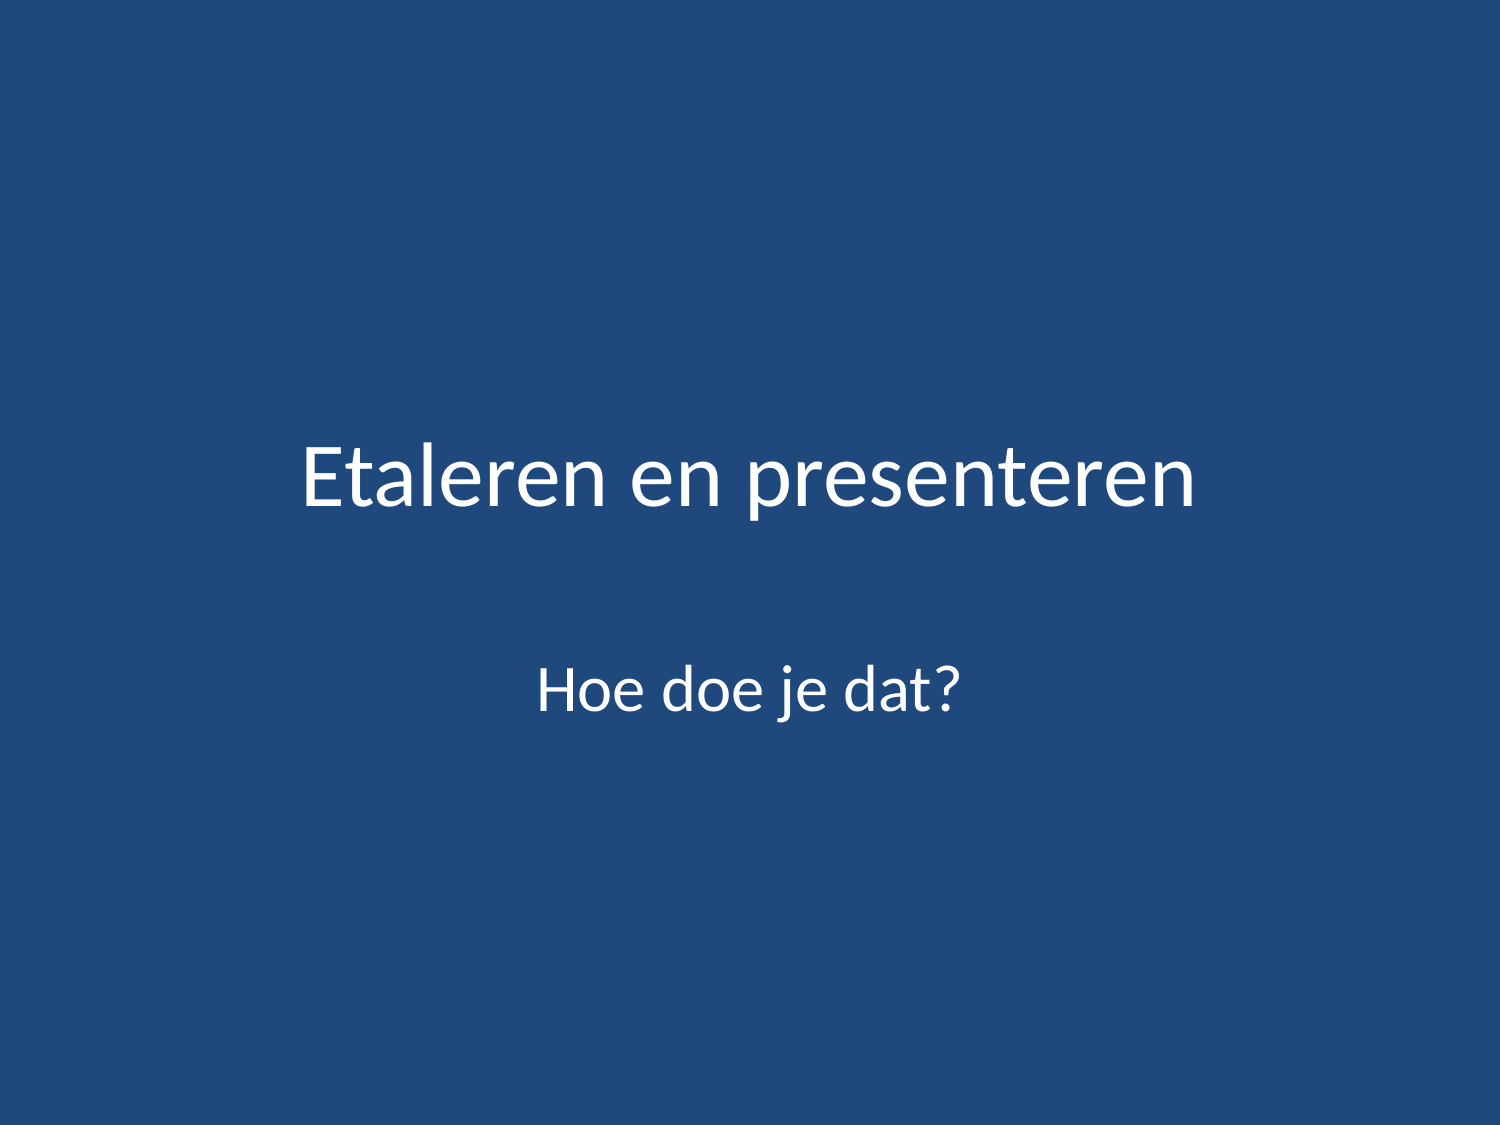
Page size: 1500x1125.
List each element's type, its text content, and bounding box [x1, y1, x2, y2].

title Etaleren en presenteren [112, 349, 1388, 591]
subtitle Hoe doe je dat? [225, 637, 1275, 925]
